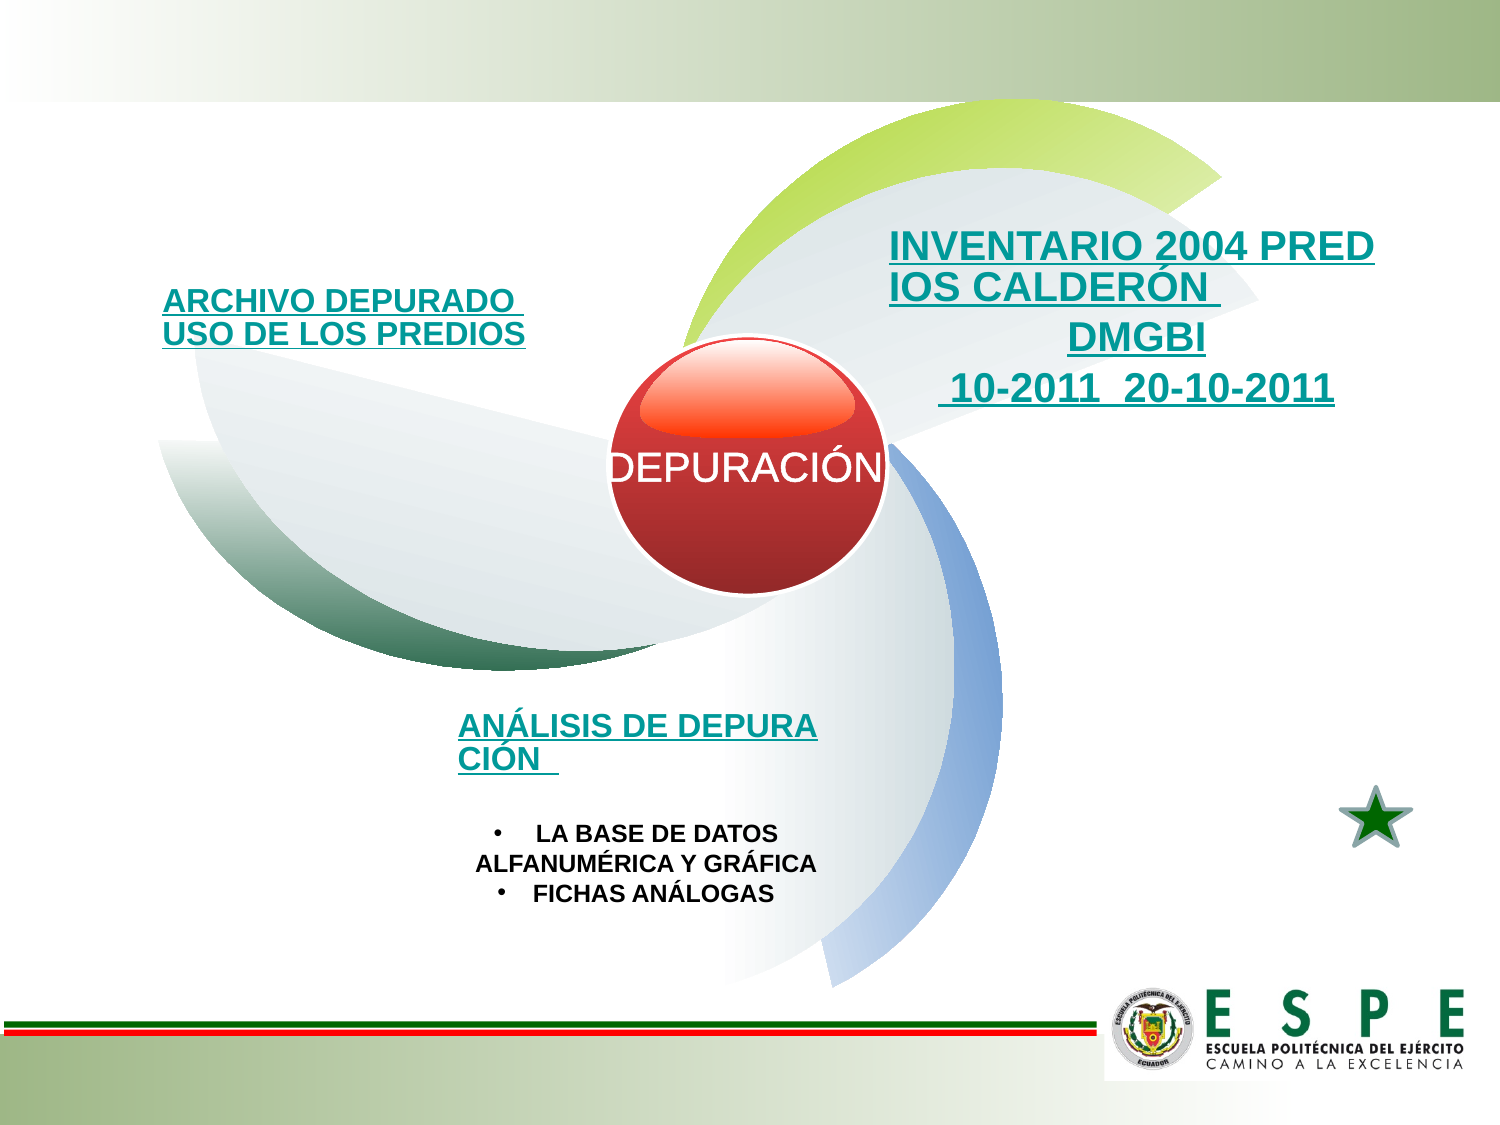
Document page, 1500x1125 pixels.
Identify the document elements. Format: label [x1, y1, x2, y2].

text_box [147, 148, 1400, 988]
picture [1104, 976, 1483, 1081]
text_box [1405, 807, 1414, 816]
